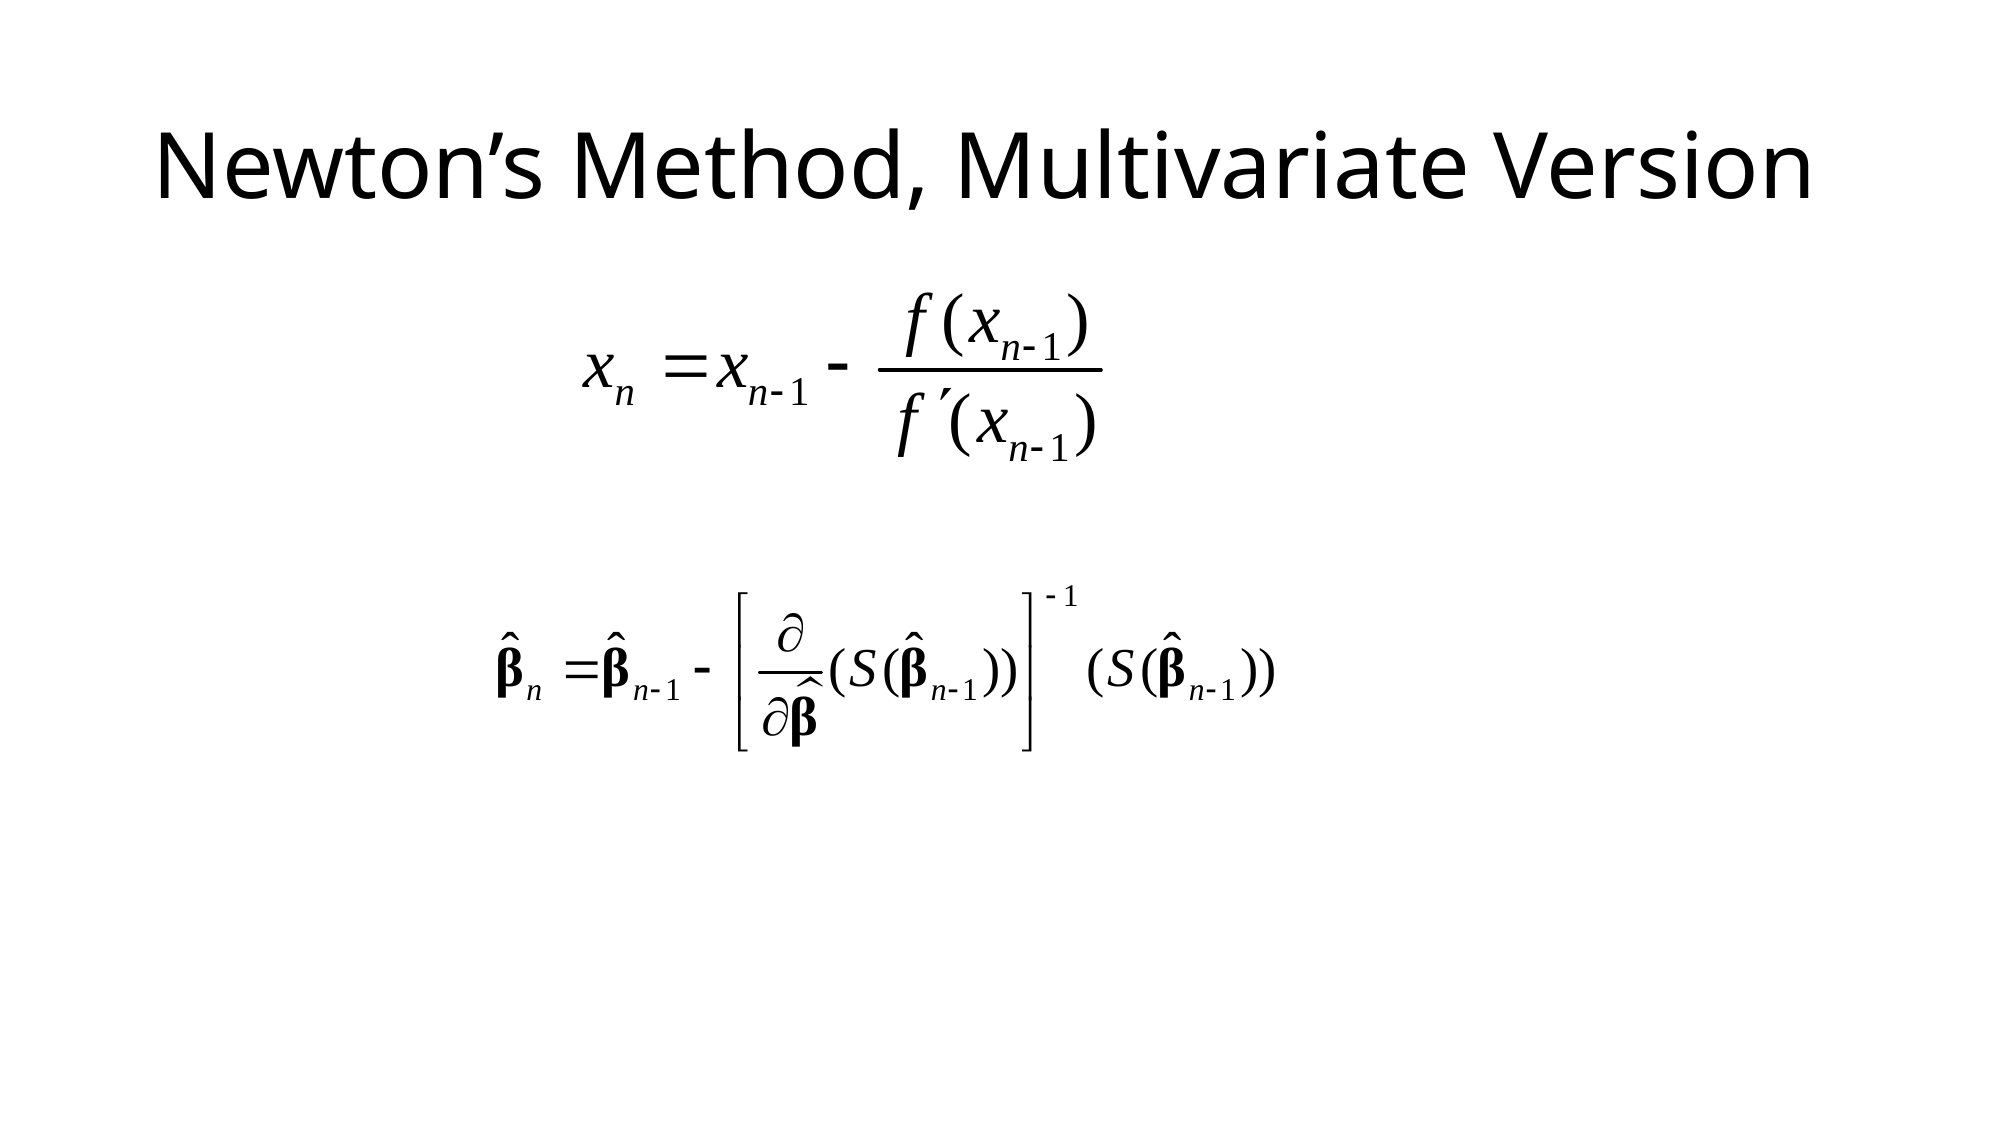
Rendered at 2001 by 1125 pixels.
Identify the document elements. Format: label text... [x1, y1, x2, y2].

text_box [490, 573, 1285, 762]
title Newton’s Method, Multivariate Version [137, 59, 1863, 278]
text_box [572, 277, 1112, 472]
